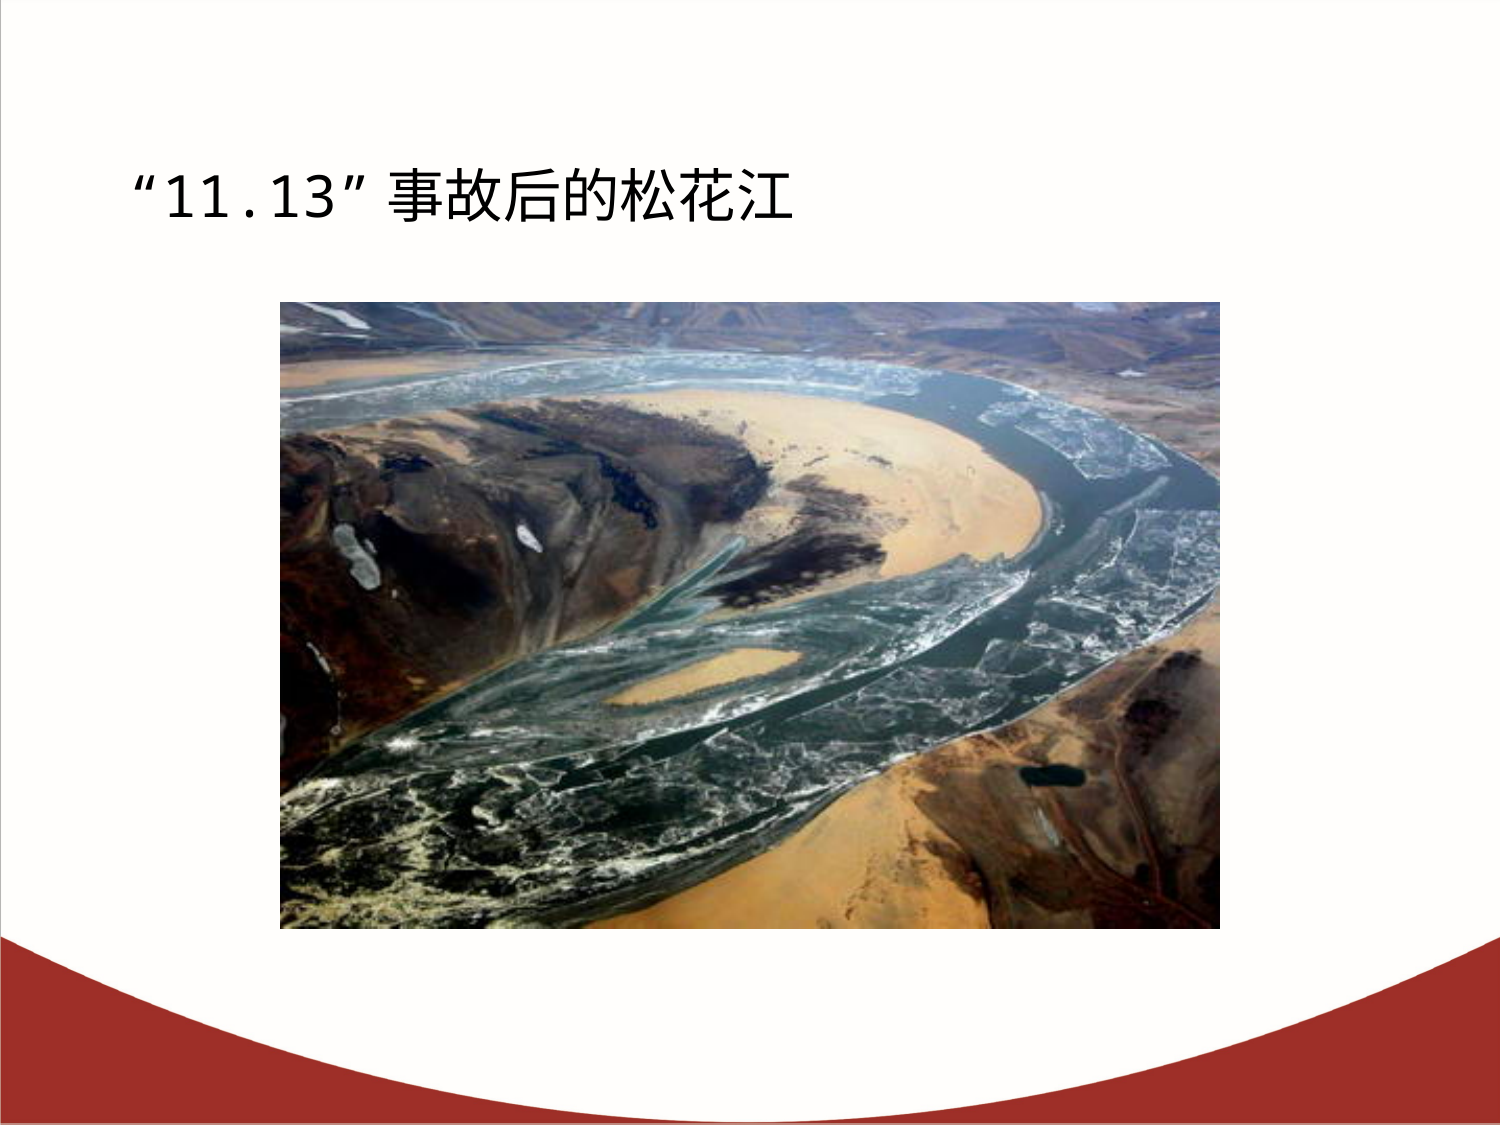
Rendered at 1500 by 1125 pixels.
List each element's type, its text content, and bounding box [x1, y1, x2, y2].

title “11.13”事故后的松花江 [112, 99, 1388, 288]
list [280, 302, 1220, 929]
picture [0, 0, 1500, 1125]
